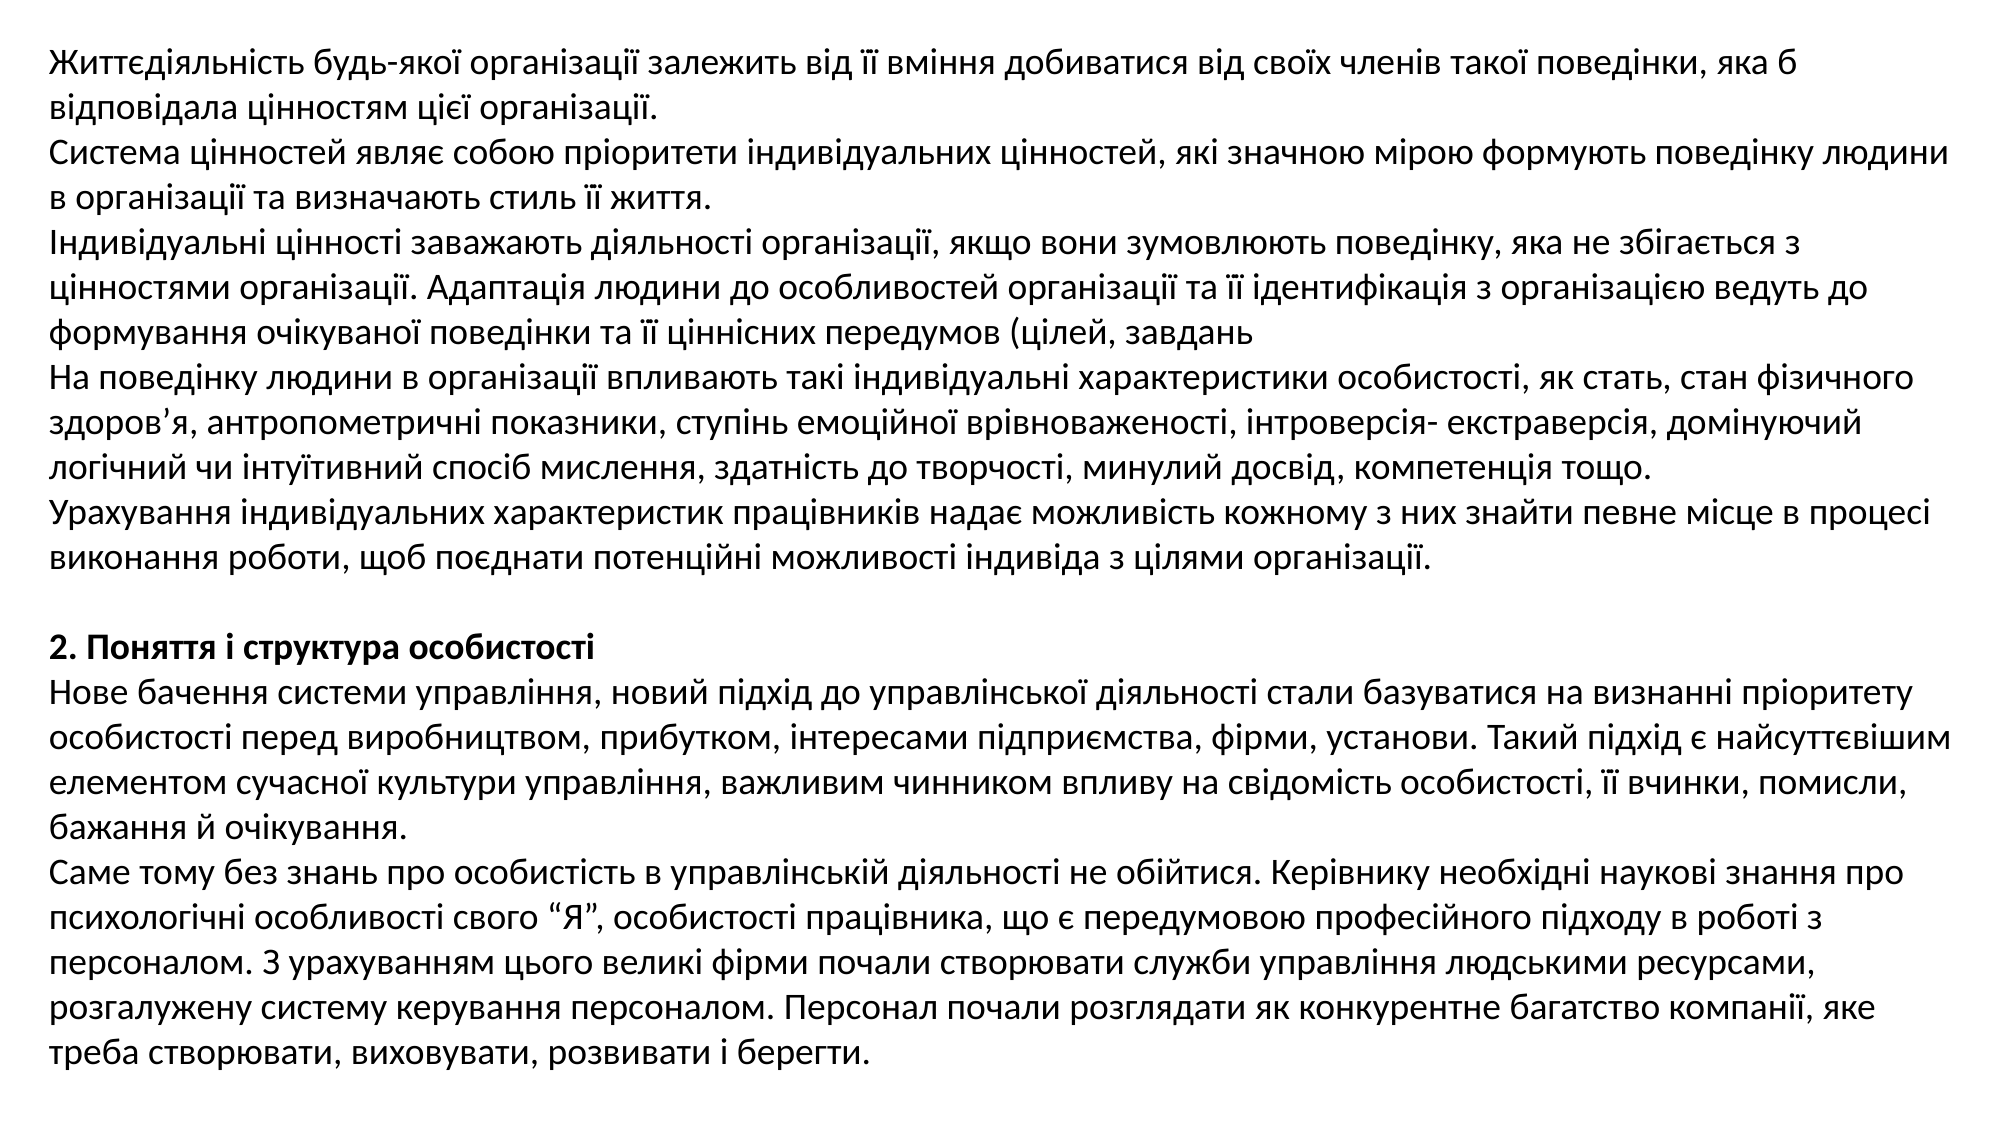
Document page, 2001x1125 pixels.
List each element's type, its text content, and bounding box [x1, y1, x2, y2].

text_box Життєдіяльність будь-якої організації залежить від її вміння добиватися від своїх членів такої поведінки, яка б відповідала цінностям цієї організації. Система цінностей являє собою пріоритети індивідуальних цінностей, які значною мірою формують поведінку людини в організації та визначають стиль її життя. Індивідуальні цінності заважають діяльності організації, якщо вони зумовлюють поведінку, яка не збігається з цінностями організації. Адаптація людини до особливостей організації та її ідентифікація з організацією ведуть до формування очікуваної поведінки та її ціннісних передумов (цілей, завдань На поведінку людини в організації впливають такі індивідуальні характеристики особистості, як стать, стан фізичного здоров’я, антропометричні показники, ступінь емоційної врівноваженості, інтроверсія- екстраверсія, домінуючий логічний чи інтуїтивний спосіб мислення, здатність до творчості, минулий досвід, компетенція тощо. Урахування індивідуальних характеристик працівників надає можливість кожному з них знайти певне місце в процесі виконання роботи, щоб поєднати потенційні можливості індивіда з цілями організації. 2. Поняття і структура особистості Нове бачення системи управління, новий підхід до управлінської діяльності стали базуватися на визнанні пріоритету особистості перед виробництвом, прибутком, інтересами підприємства, фірми, установи. Такий підхід є найсуттєвішим елементом сучасної культури управління, важливим чинником впливу на свідомість особистості, її вчинки, помисли, бажання й очікування. Саме тому без знань про особистість в управлінській діяльності не обійтися. Керівнику необхідні наукові знання про психологічні особливості свого “Я”, особистості працівника, що є передумовою професійного підходу в роботі з персоналом. З урахуванням цього великі фірми почали створювати служби управління людськими ресурсами, розгалужену систему керування персоналом. Персонал почали розглядати як конкурентне багатство компанії, яке треба створювати, виховувати, розвивати і берегти. [34, 29, 1985, 1125]
